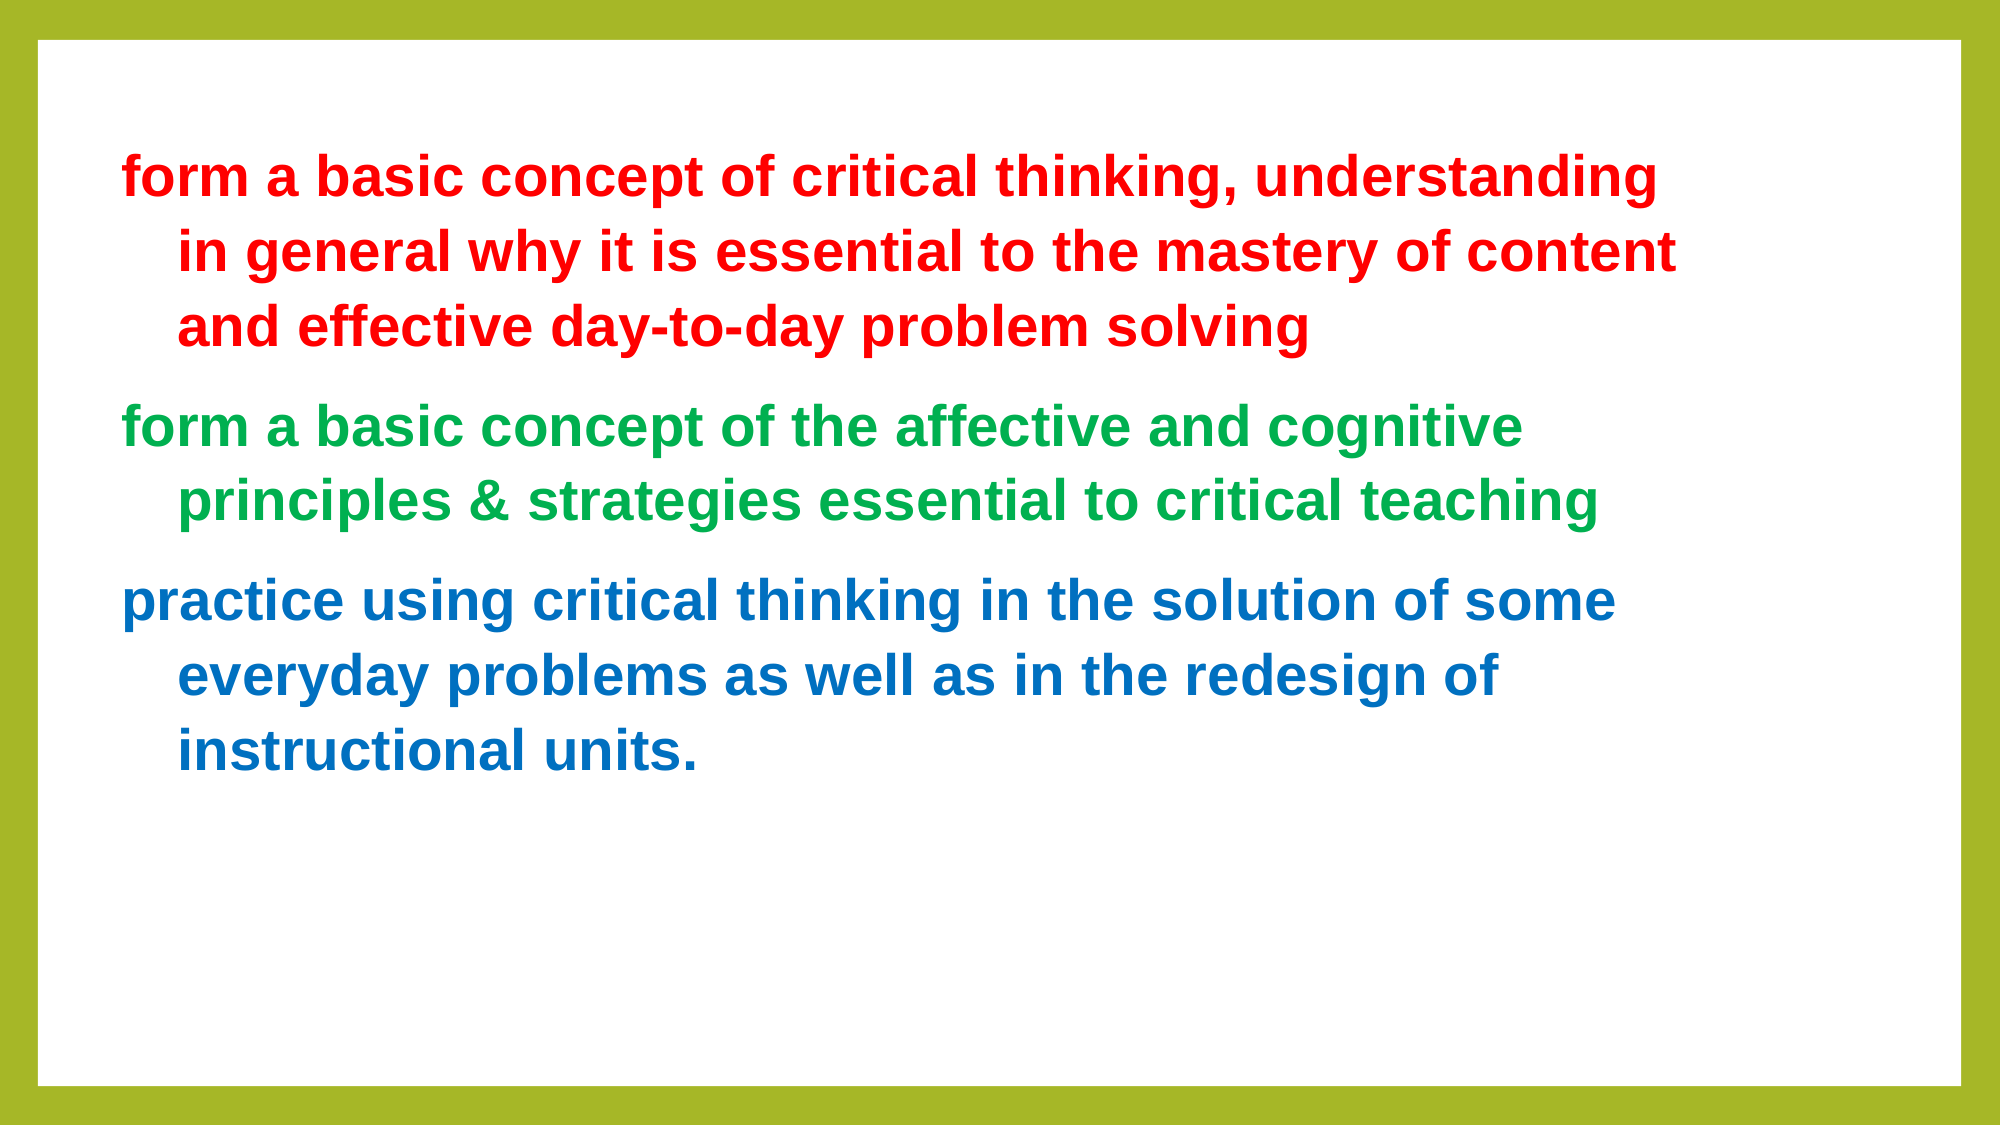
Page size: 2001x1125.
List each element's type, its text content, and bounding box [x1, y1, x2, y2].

text_box form a basic concept of critical thinking, understanding in general why it is essential to the mastery of content and effective day-to-day problem solving form a basic concept of the affective and cognitive principles & strategies essential to critical teaching practice using critical thinking in the solution of some everyday problems as well as in the redesign of instructional units. [106, 126, 1727, 790]
